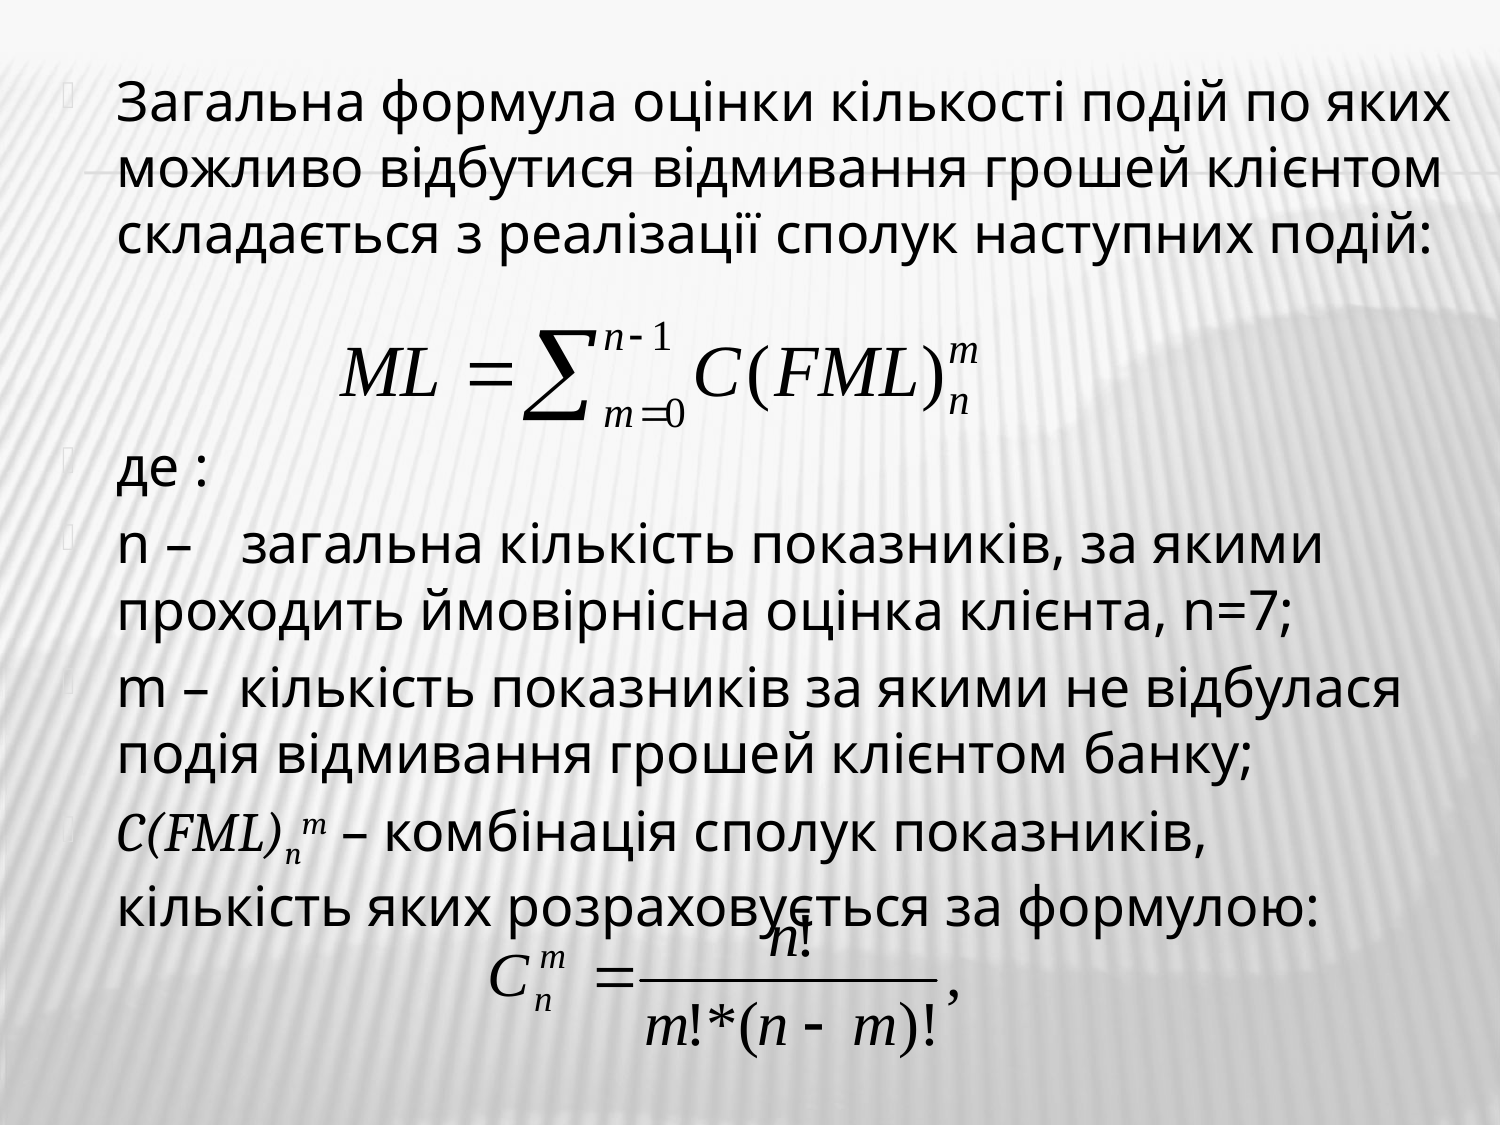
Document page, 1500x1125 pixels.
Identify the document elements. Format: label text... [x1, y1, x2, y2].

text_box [327, 304, 997, 446]
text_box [480, 896, 973, 1075]
list Загальна формула оцінки кількості подій по яких можливо відбутися відмивання грошей клієнтом складається з реалізації сполук наступних подій: де : n – загальна кількість показників, за якими проходить ймовірнісна оцінка клієнта, n=7; m – кількість показників за якими не відбулася подія відмивання грошей клієнтом банку; C(FML)nm – комбінація сполук показників, кількість яких розраховується за формулою: [46, 58, 1472, 998]
